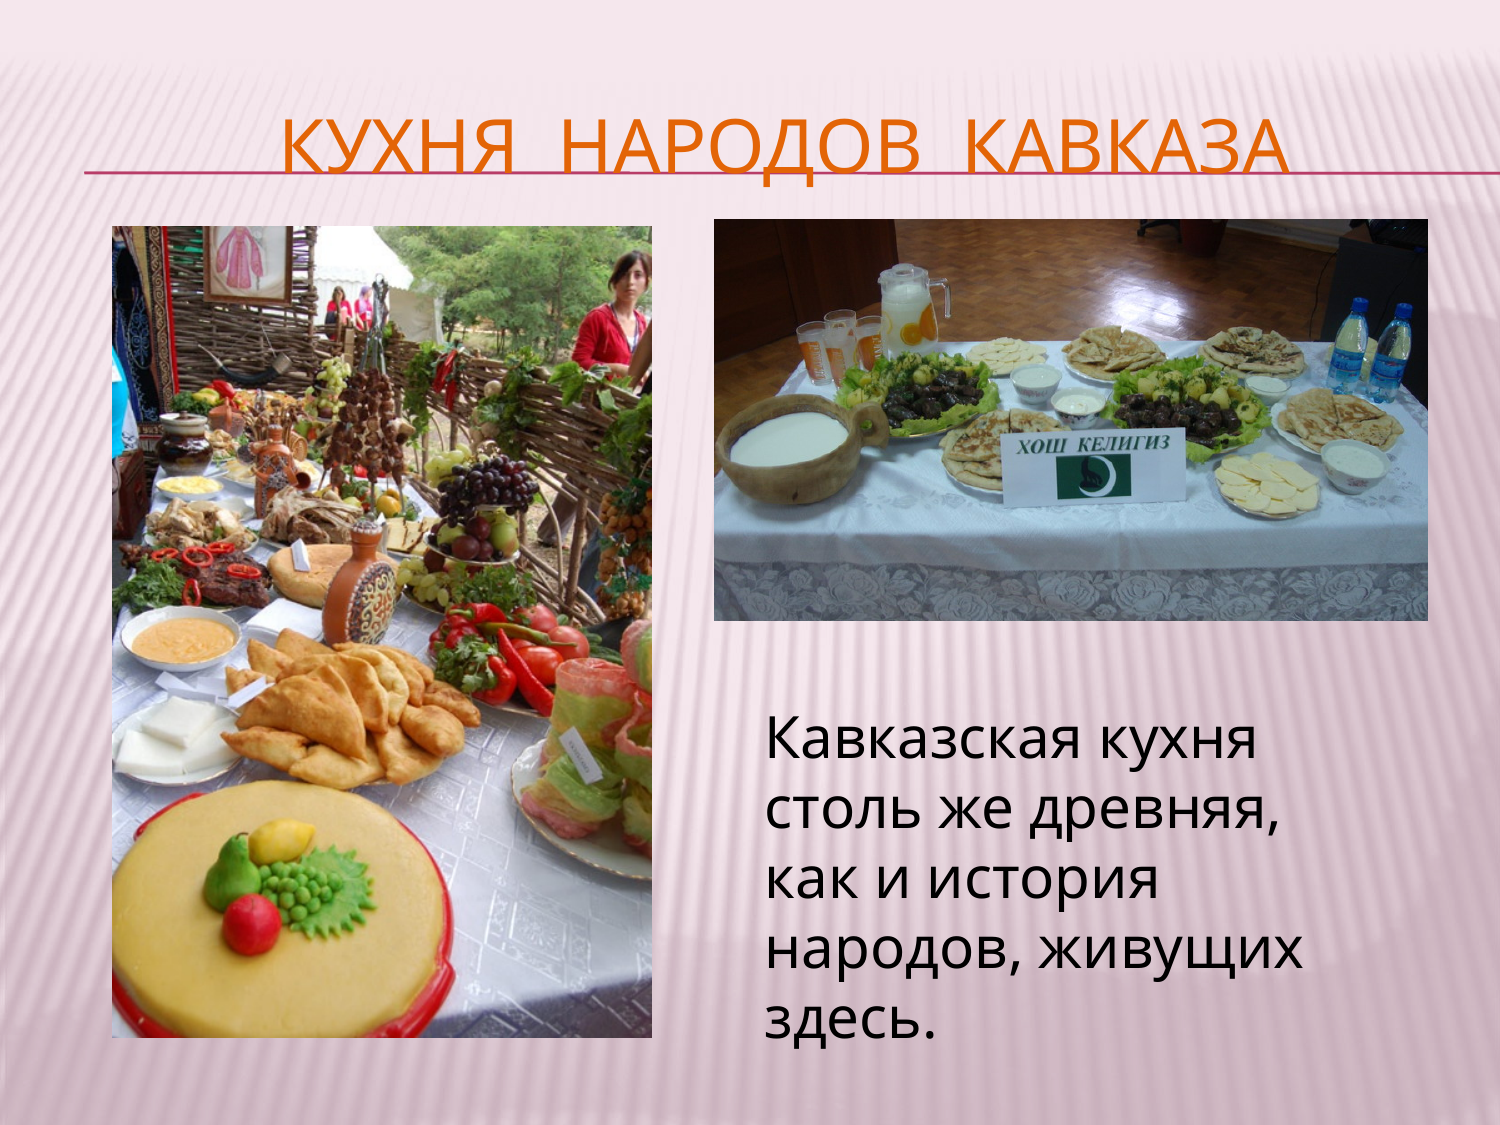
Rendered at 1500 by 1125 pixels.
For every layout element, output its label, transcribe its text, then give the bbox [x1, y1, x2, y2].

title кухня народов кавказа [49, 75, 1475, 213]
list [111, 225, 652, 1038]
text_box Кавказская кухня столь же древняя, как и история народов, живущих здесь. [750, 692, 1400, 1058]
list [714, 219, 1428, 621]
